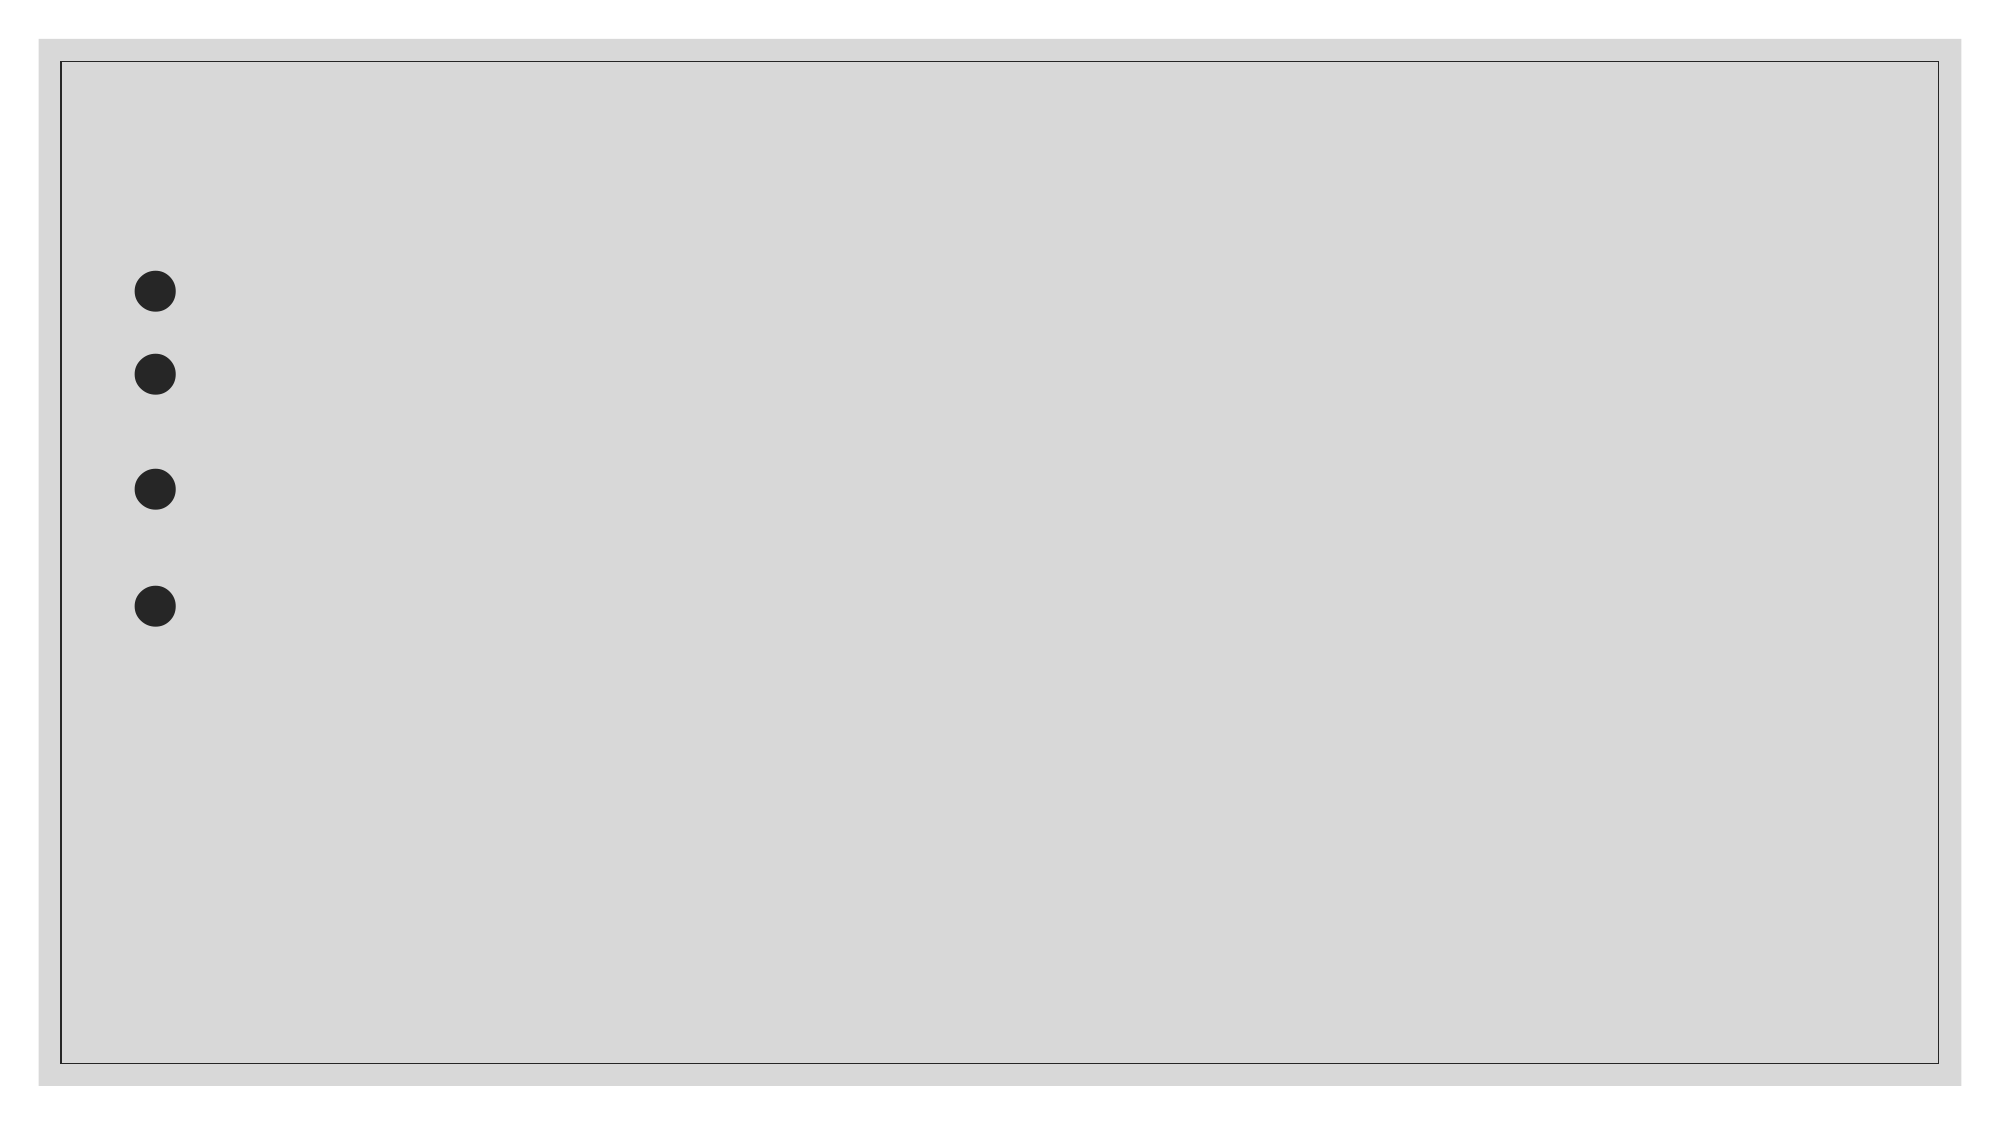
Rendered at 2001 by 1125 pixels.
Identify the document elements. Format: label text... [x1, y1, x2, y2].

list We will begin by taking a general look at depression Then look at suicide Then look at the relationship between depression and suicide Then close out by looking at Nigeria [120, 303, 1825, 919]
